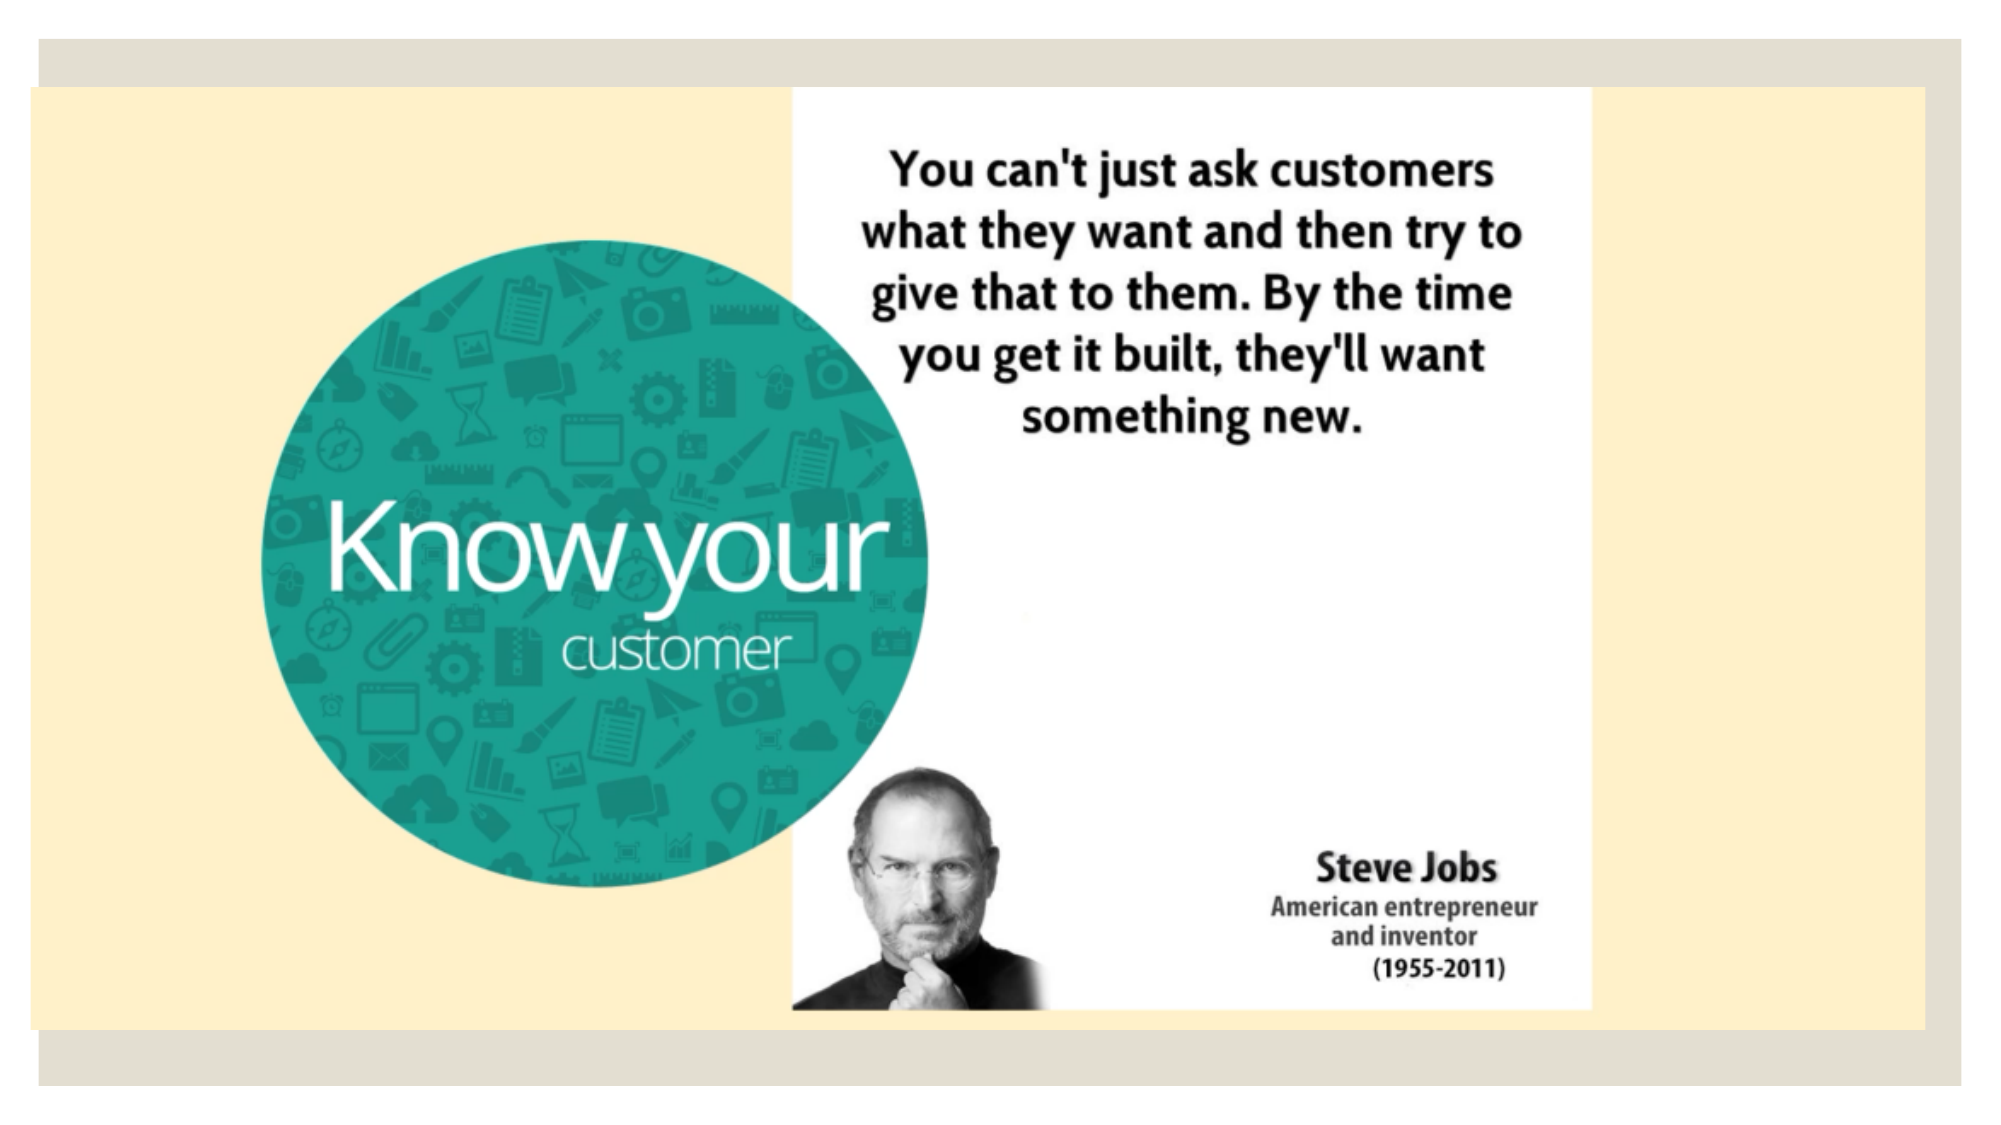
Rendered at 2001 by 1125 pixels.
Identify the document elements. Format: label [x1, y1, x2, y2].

picture [30, 87, 1926, 1030]
